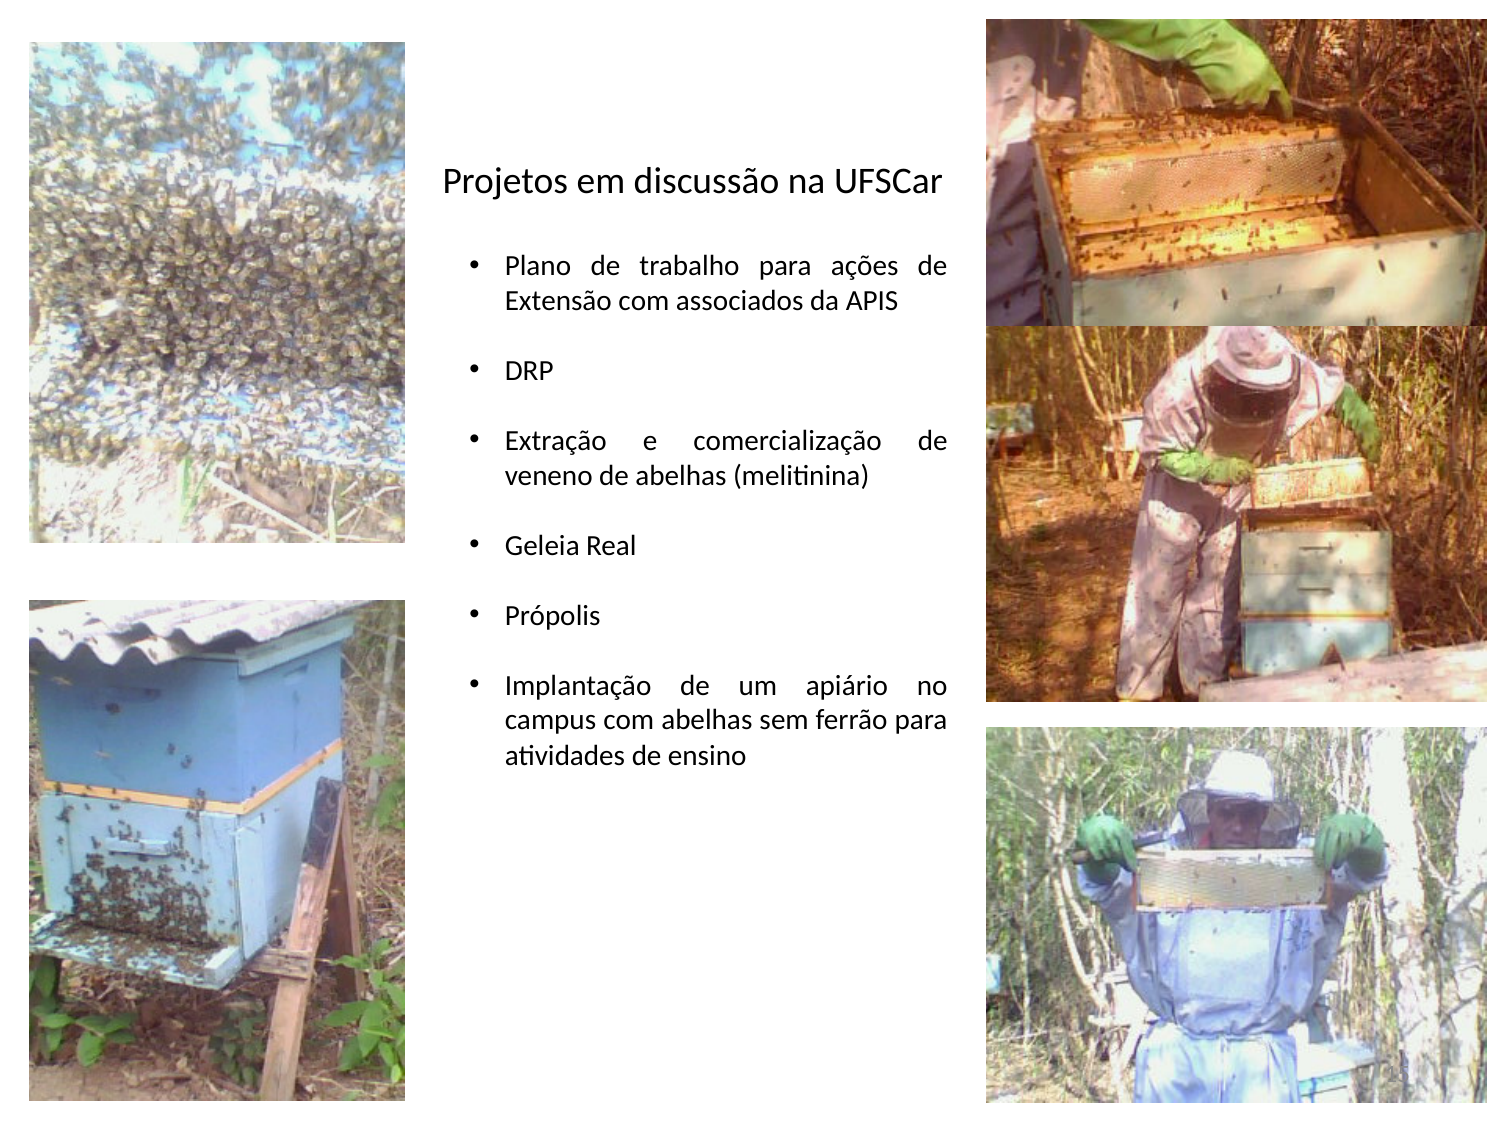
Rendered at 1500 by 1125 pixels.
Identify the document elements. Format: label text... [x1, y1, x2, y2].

picture [985, 727, 1487, 1103]
picture [985, 18, 1487, 702]
picture [29, 42, 405, 543]
picture [29, 600, 405, 1101]
text_box Projetos em discussão na UFSCar Plano de trabalho para ações de Extensão com associados da APIS DRP Extração e comercialização de veneno de abelhas (melitinina) Geleia Real Própolis Implantação de um apiário no campus com abelhas sem ferrão para atividades de ensino [419, 149, 963, 1012]
